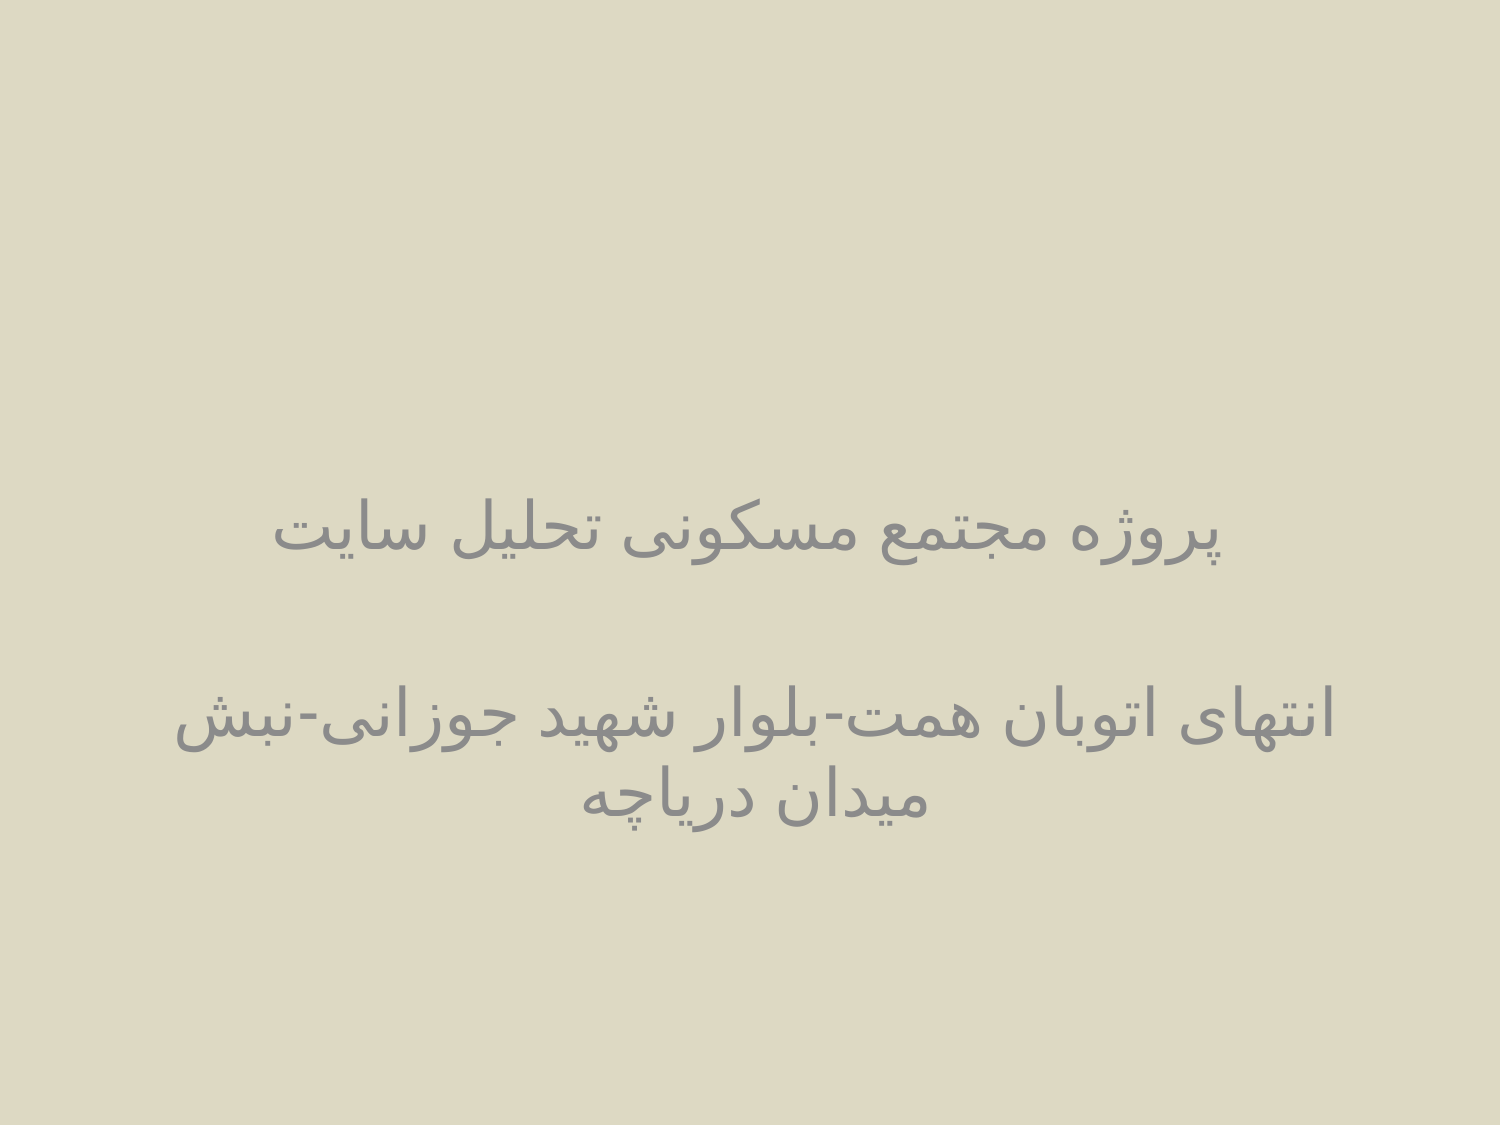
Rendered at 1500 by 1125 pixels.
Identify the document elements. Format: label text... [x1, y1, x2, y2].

subtitle پروژه مجتمع مسکونی تحلیل سایت انتهای اتوبان همت-بلوار شهید جوزانی-نبش میدان دریاچه [87, 474, 1425, 1063]
